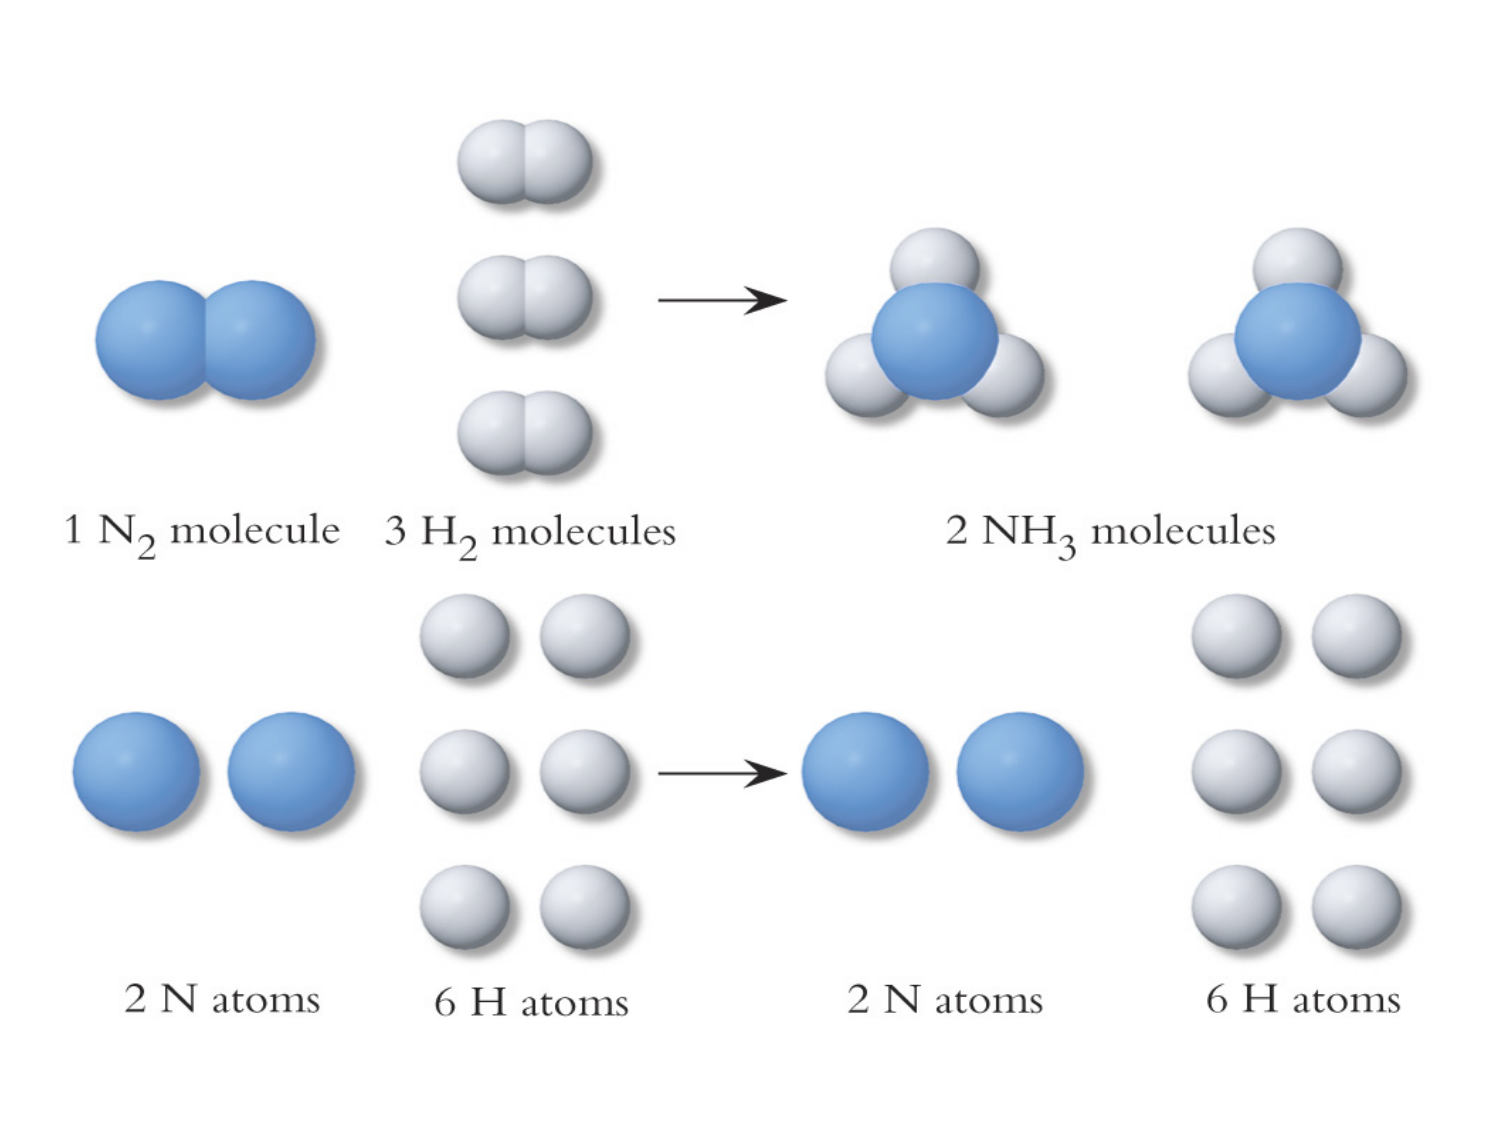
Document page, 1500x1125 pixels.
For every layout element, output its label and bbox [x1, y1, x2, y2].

picture [62, 112, 1451, 1026]
